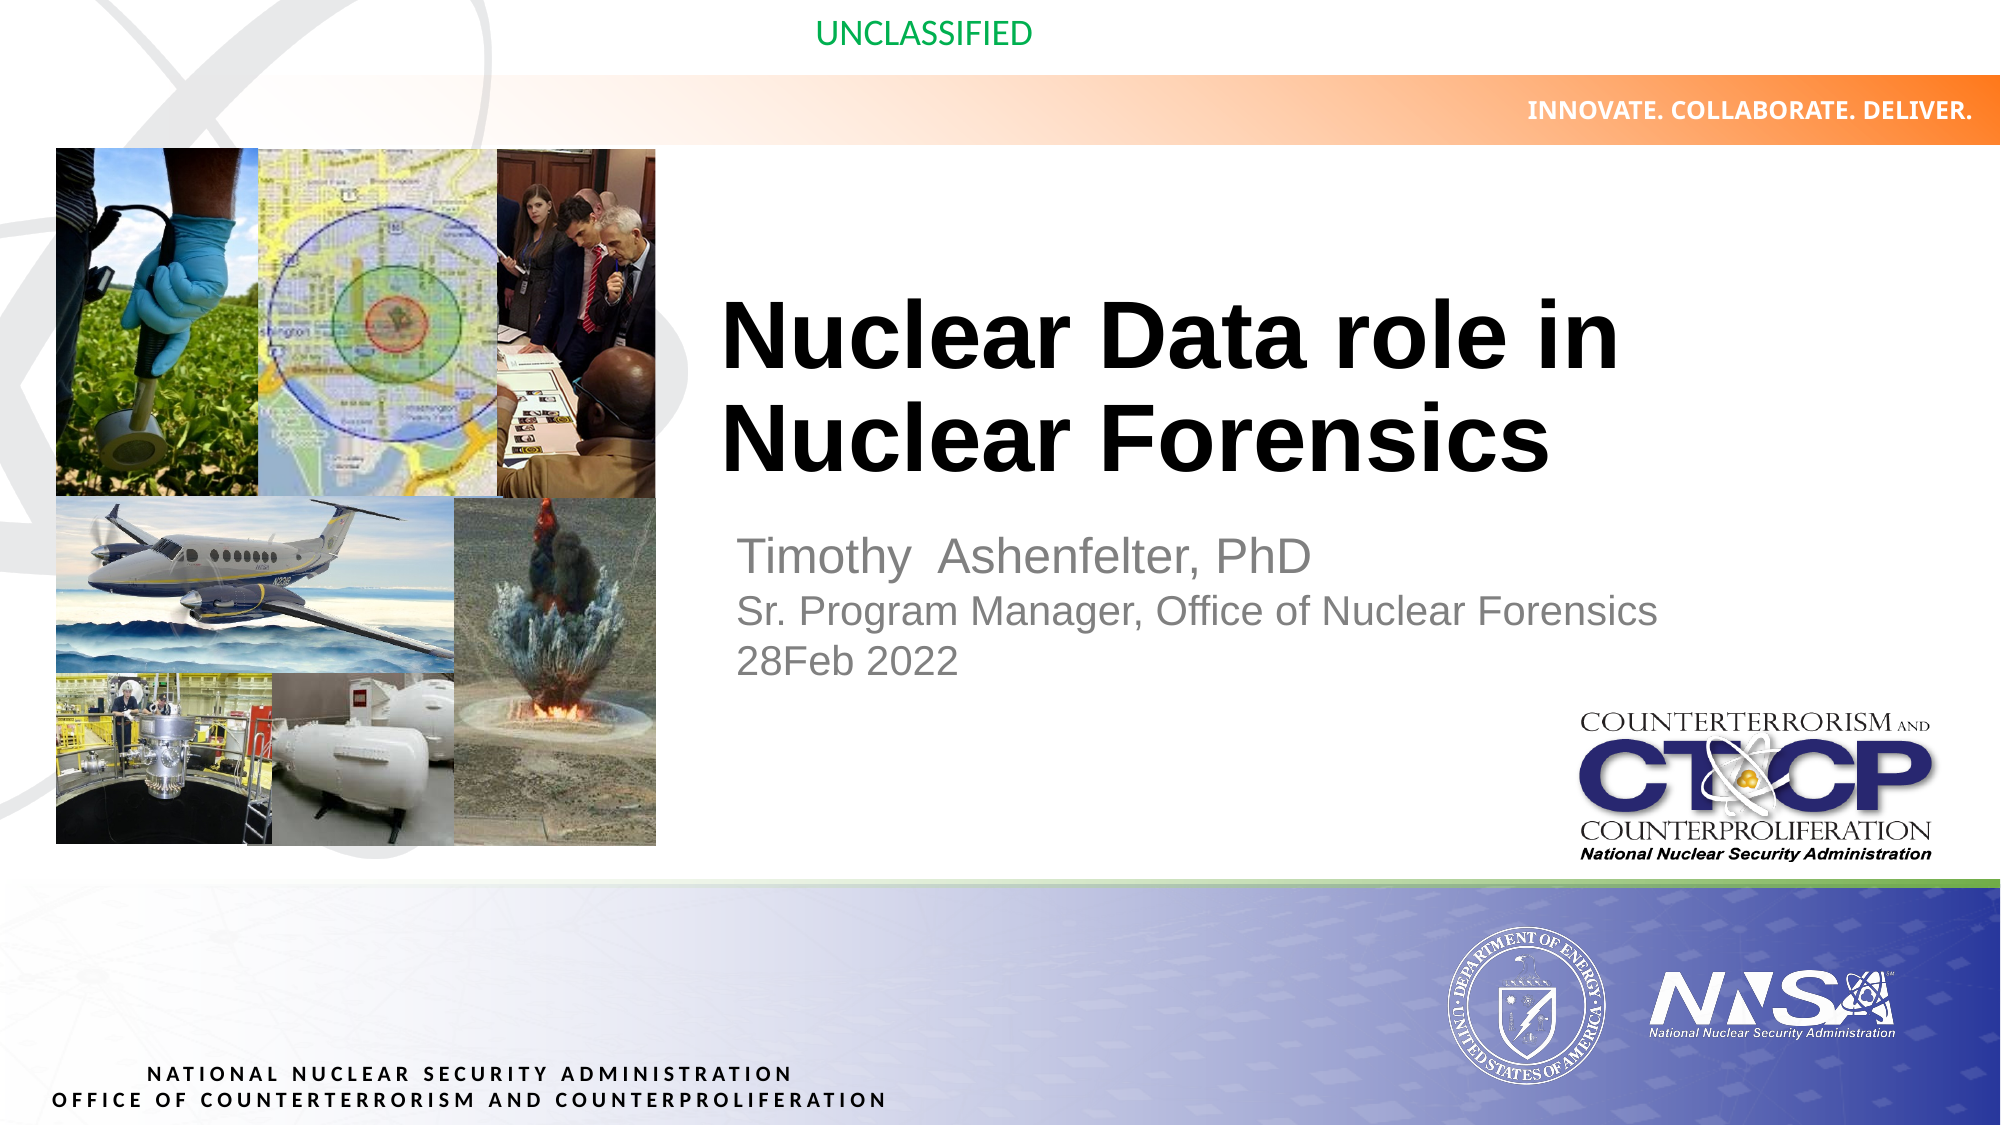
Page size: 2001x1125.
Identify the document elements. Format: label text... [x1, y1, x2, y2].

text_box UNCLASSIFIED [800, 0, 1057, 61]
picture [1573, 712, 1944, 862]
subtitle Timothy Ashenfelter, PhD Sr. Program Manager, Office of Nuclear Forensics 28Feb 2022 [721, 516, 1803, 653]
title Nuclear Data role in Nuclear Forensics [705, 276, 1787, 501]
picture [56, 113, 656, 846]
